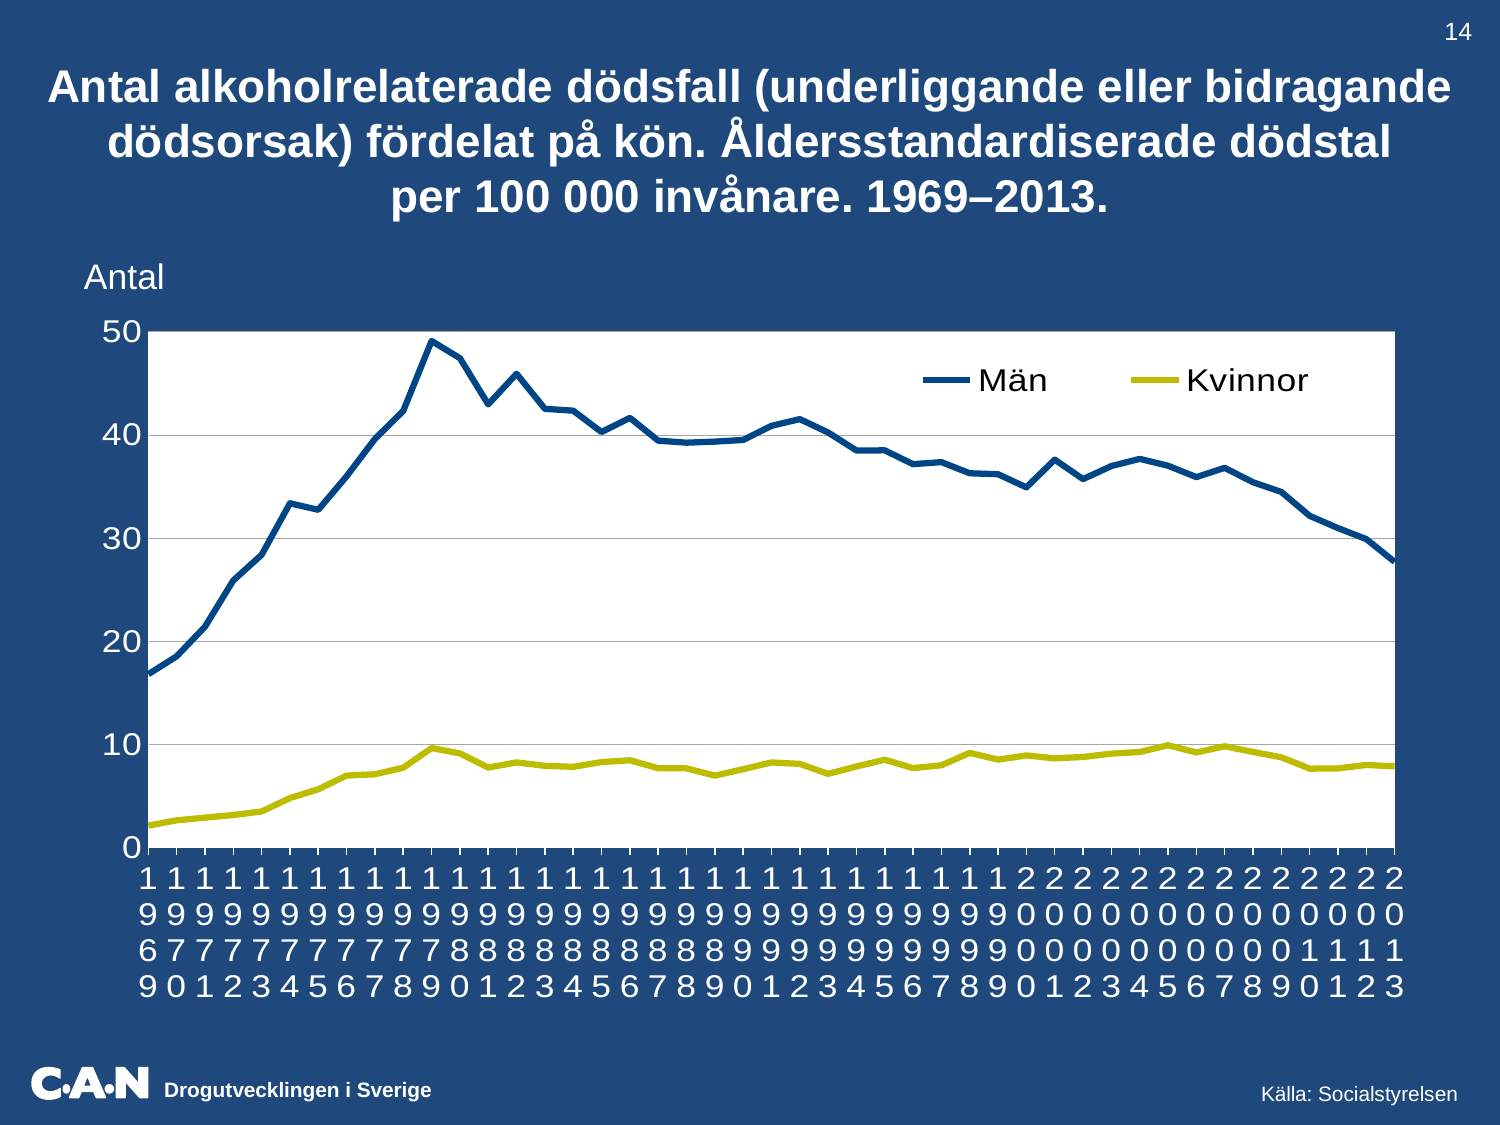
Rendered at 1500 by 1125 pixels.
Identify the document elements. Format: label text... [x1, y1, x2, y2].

chart [81, 262, 1419, 1006]
title Antal alkoholrelaterade dödsfall (underliggande eller bidragande dödsorsak) fördelat på kön. Åldersstandardiserade dödstal per 100 000 invånare. 1969–2013. [23, 44, 1477, 233]
text_box Antal [69, 246, 245, 304]
text_box 14 [1429, 8, 1500, 53]
text_box Källa: Socialstyrelsen [1099, 1073, 1473, 1113]
